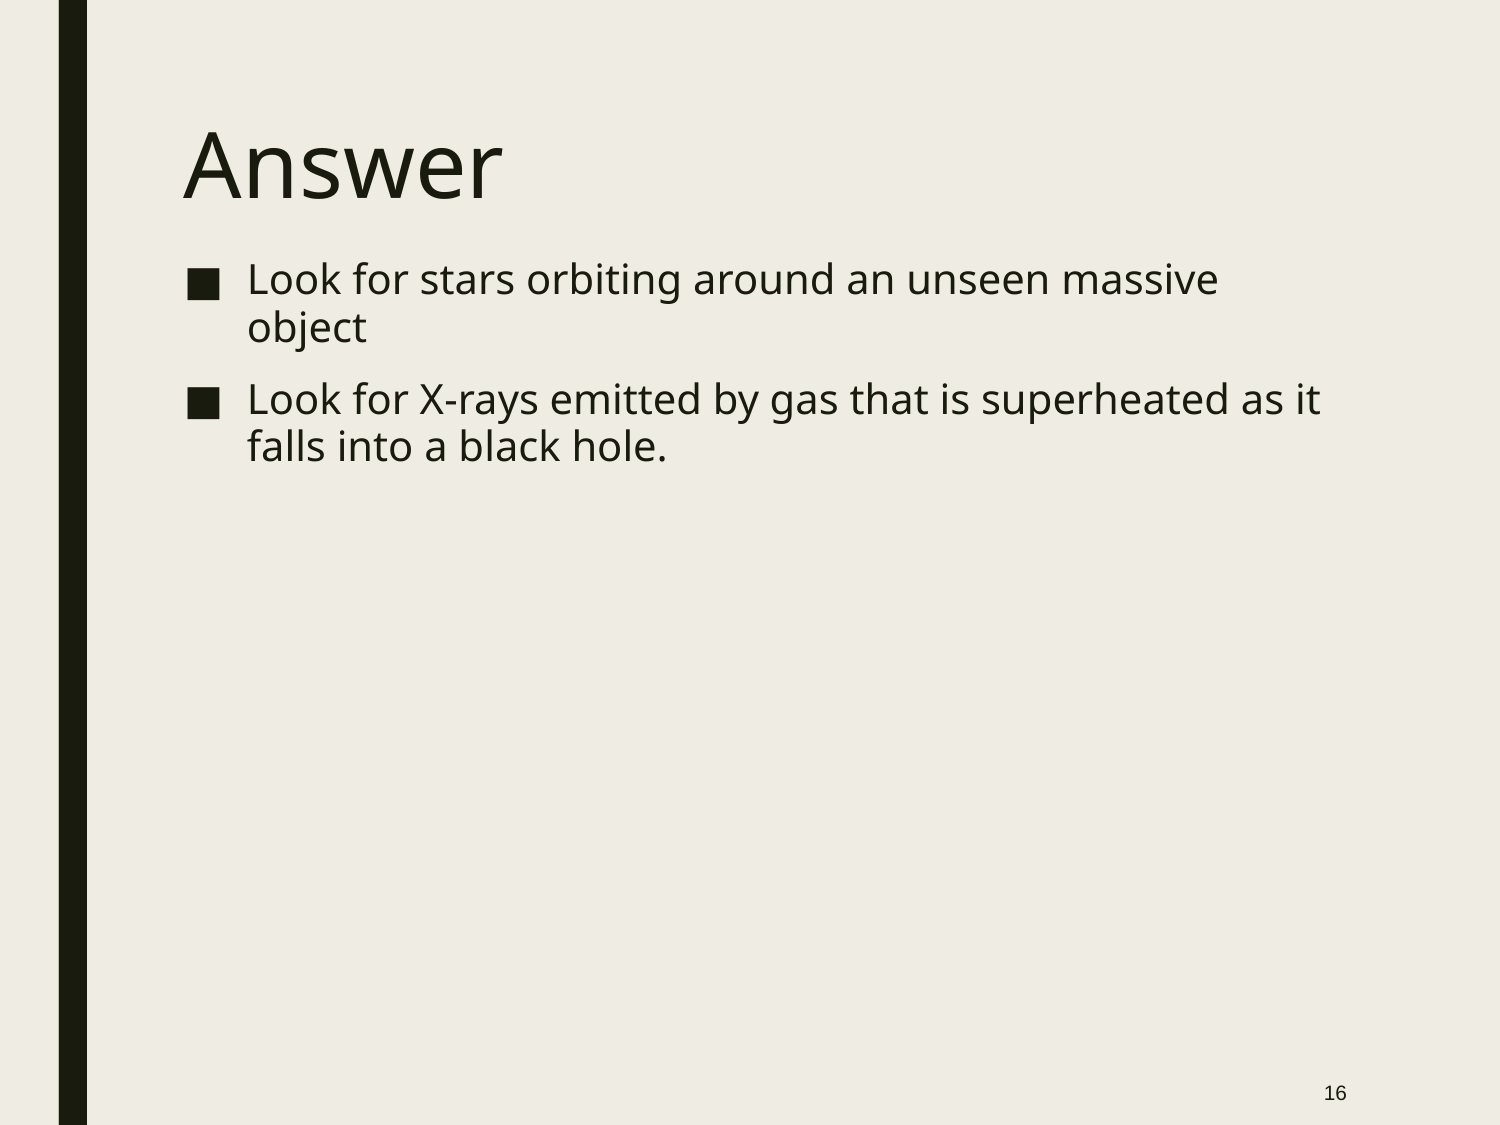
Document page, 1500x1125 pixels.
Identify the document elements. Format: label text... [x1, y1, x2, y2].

list Look for stars orbiting around an unseen massive object Look for X-rays emitted by gas that is superheated as it falls into a black hole. [168, 249, 1351, 1050]
slide_number 16 [1165, 1058, 1362, 1125]
title Answer [168, 112, 1351, 233]
